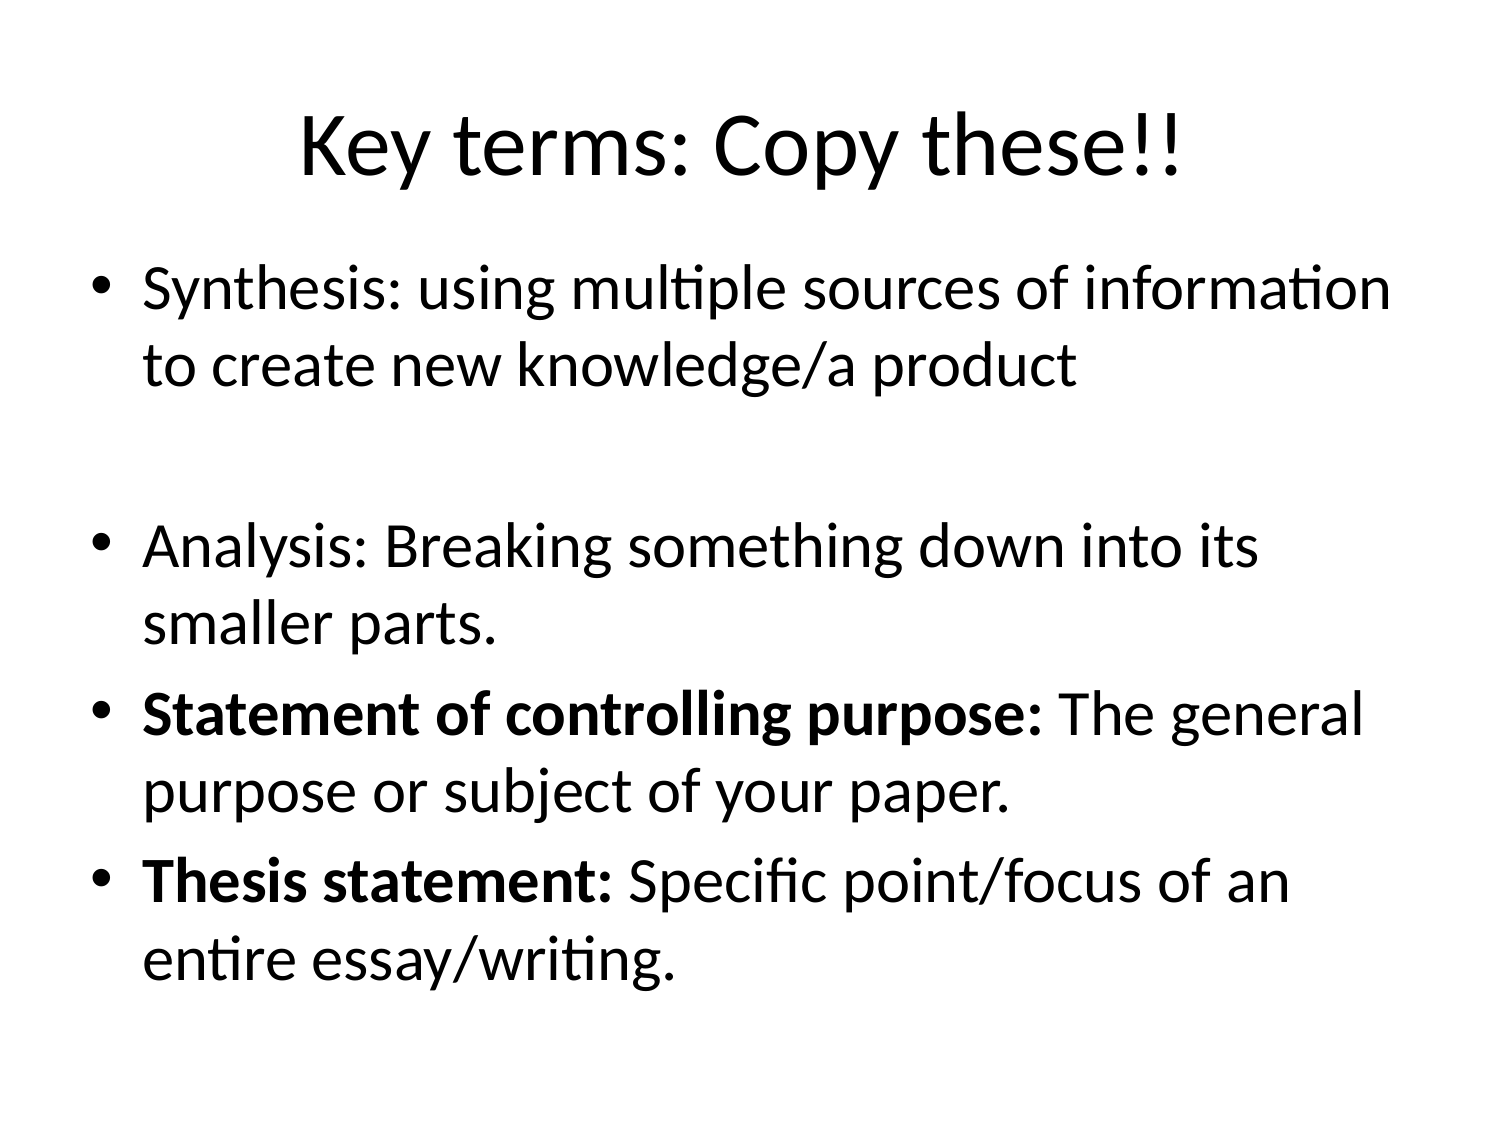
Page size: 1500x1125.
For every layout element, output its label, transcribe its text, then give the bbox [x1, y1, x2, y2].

title Key terms: Copy these!! [62, 45, 1425, 233]
list Synthesis: using multiple sources of information to create new knowledge/a product Analysis: Breaking something down into its smaller parts. Statement of controlling purpose: The general purpose or subject of your paper. Thesis statement: Specific point/focus of an entire essay/writing. [75, 237, 1425, 1050]
